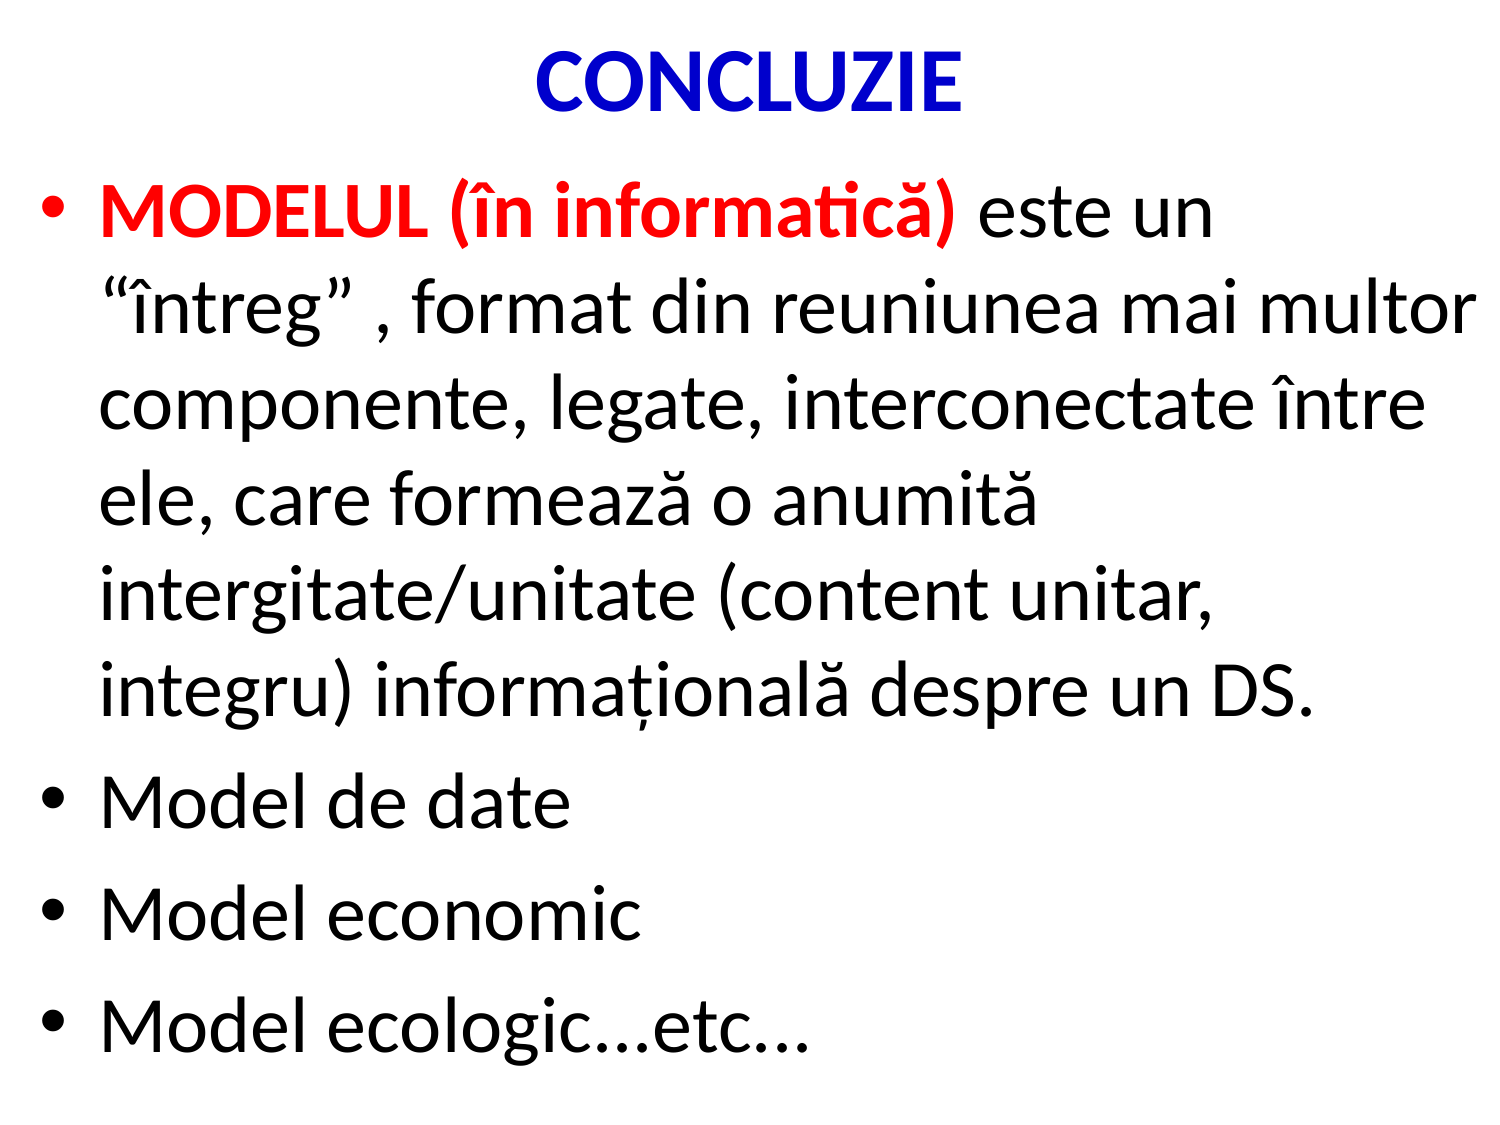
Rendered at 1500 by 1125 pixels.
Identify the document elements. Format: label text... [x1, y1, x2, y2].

title CONCLUZIE [75, 0, 1425, 149]
list MODELUL (în informatică) este un “întreg” , format din reuniunea mai multor componente, legate, interconectate între ele, care formează o anumită intergitate/unitate (content unitar, integru) informațională despre un DS. Model de date Model economic Model ecologic...etc... [24, 149, 1500, 1100]
